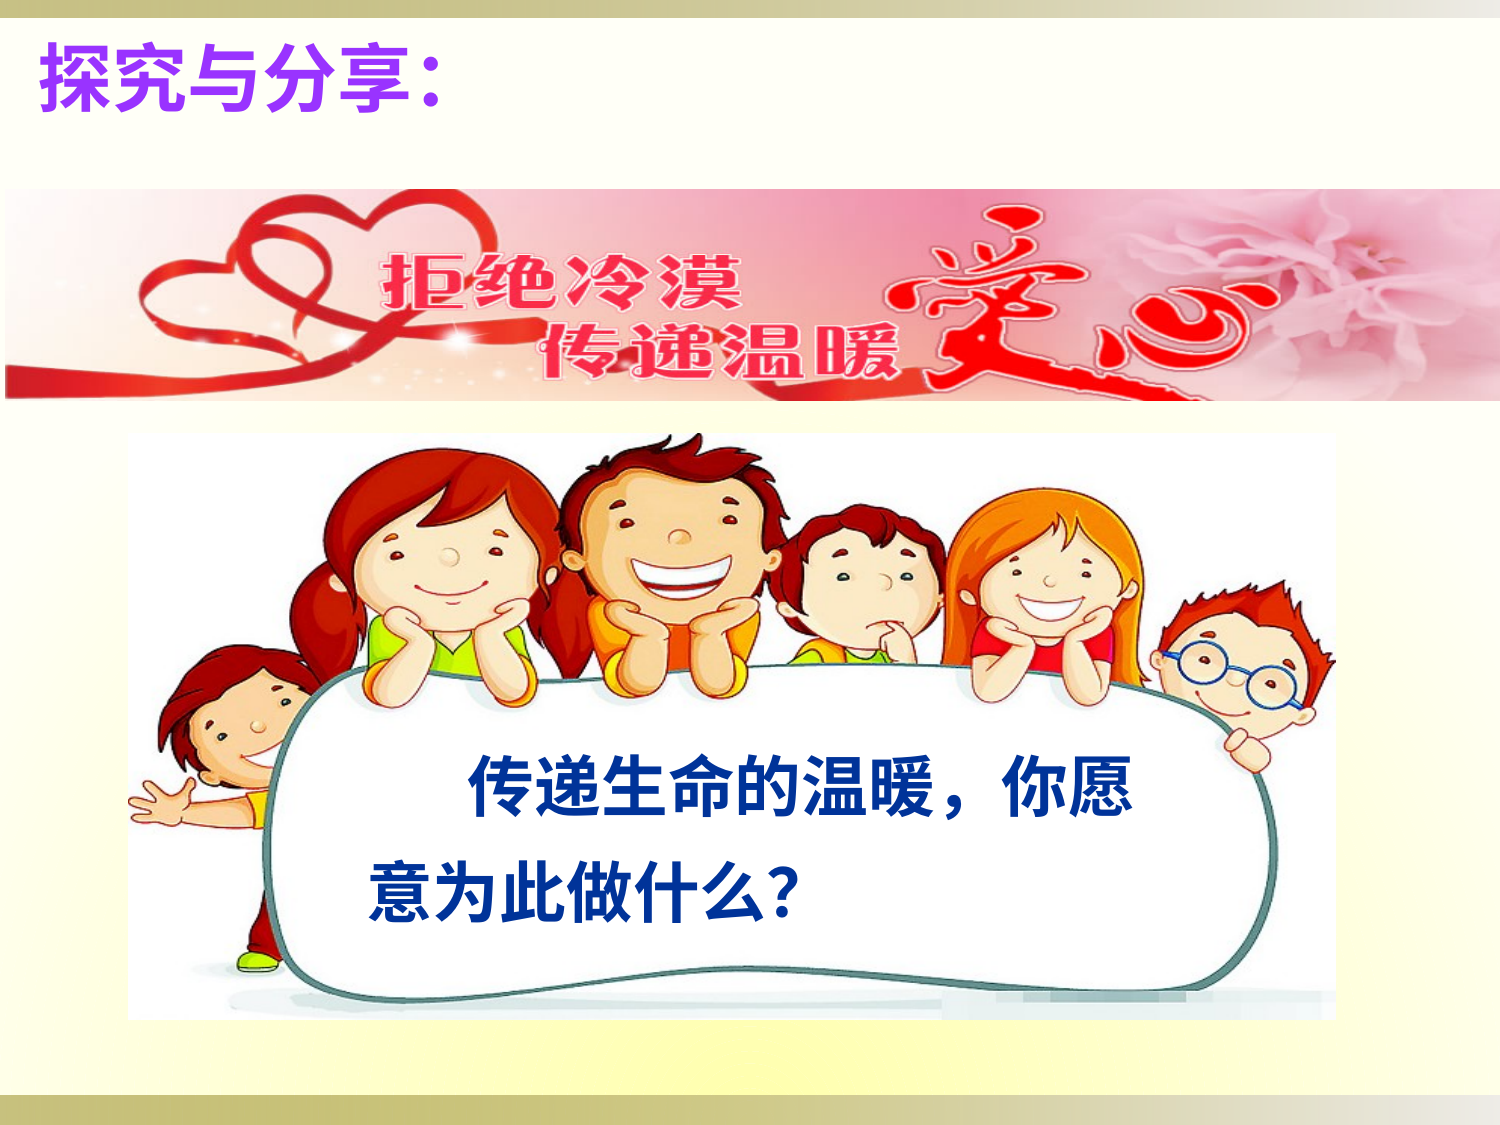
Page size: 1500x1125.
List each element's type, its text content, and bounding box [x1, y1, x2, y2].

picture [128, 432, 1337, 1020]
picture [5, 189, 1500, 402]
text_box 探究与分享： [22, 24, 567, 129]
